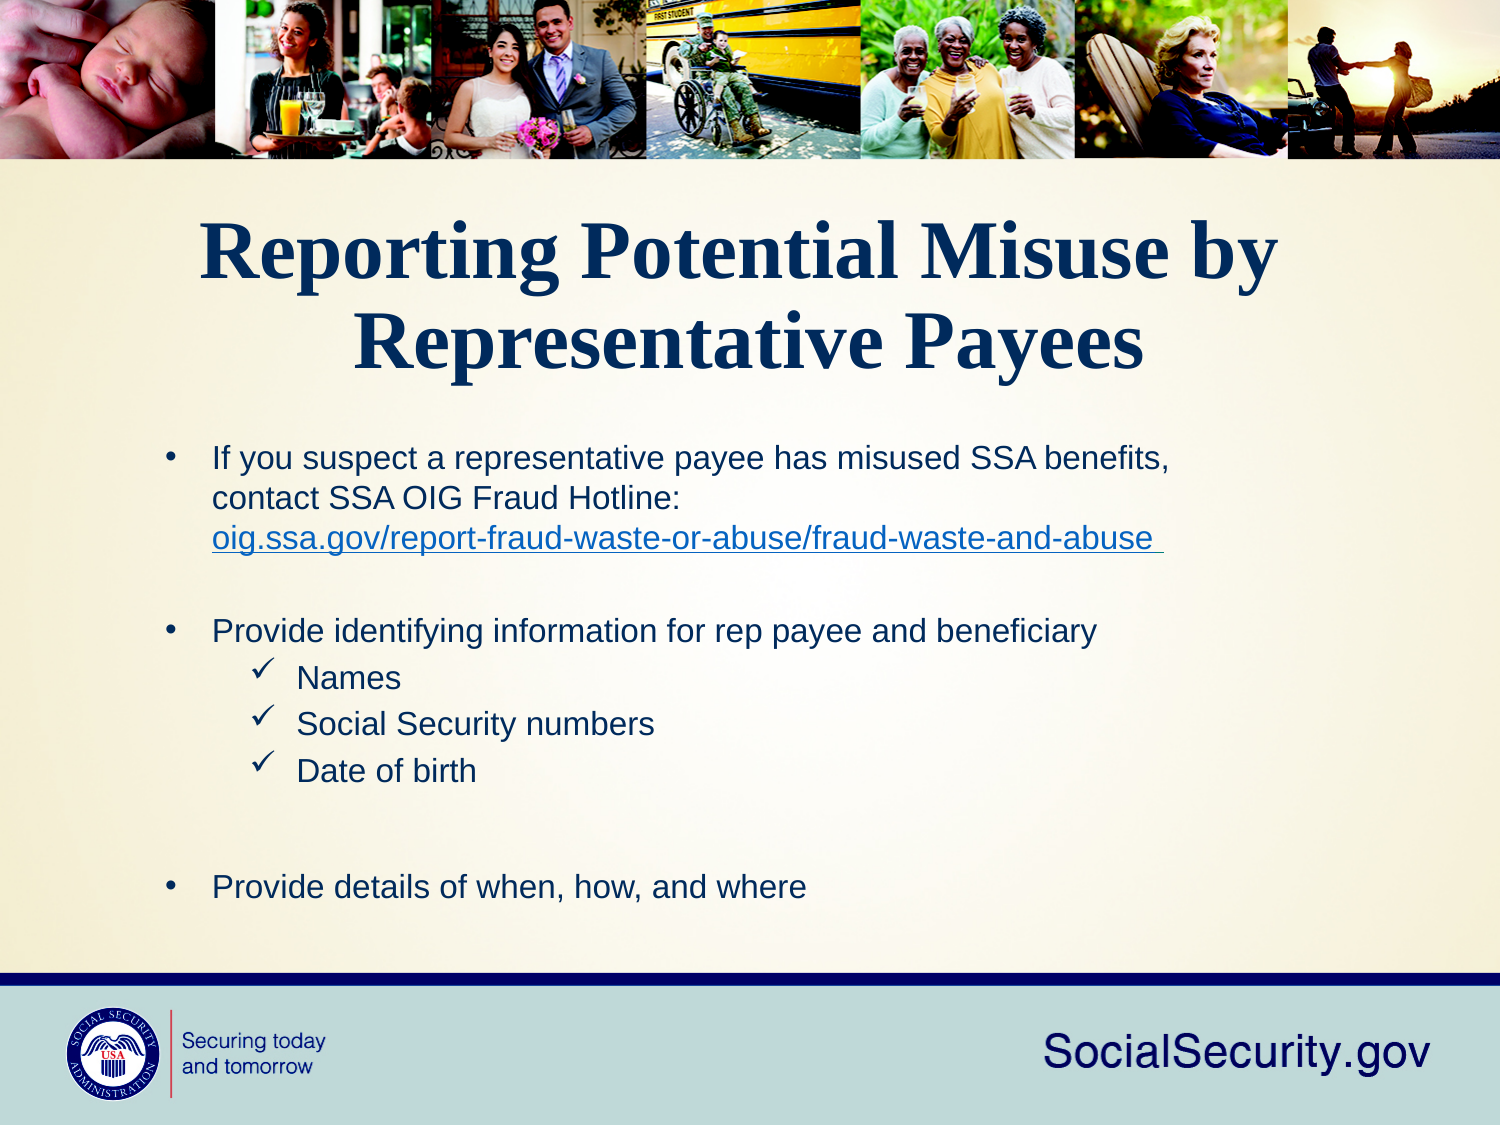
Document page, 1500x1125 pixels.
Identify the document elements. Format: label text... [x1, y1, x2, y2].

list If you suspect a representative payee has misused SSA benefits, contact SSA OIG Fraud Hotline: oig.ssa.gov/report-fraud-waste-or-abuse/fraud-waste-and-abuse Provide identifying information for rep payee and beneficiary Names Social Security numbers Date of birth Provide details of when, how, and where [103, 429, 1397, 971]
picture [0, 0, 1500, 1125]
title Reporting Potential Misuse by Representative Payees [103, 188, 1397, 406]
